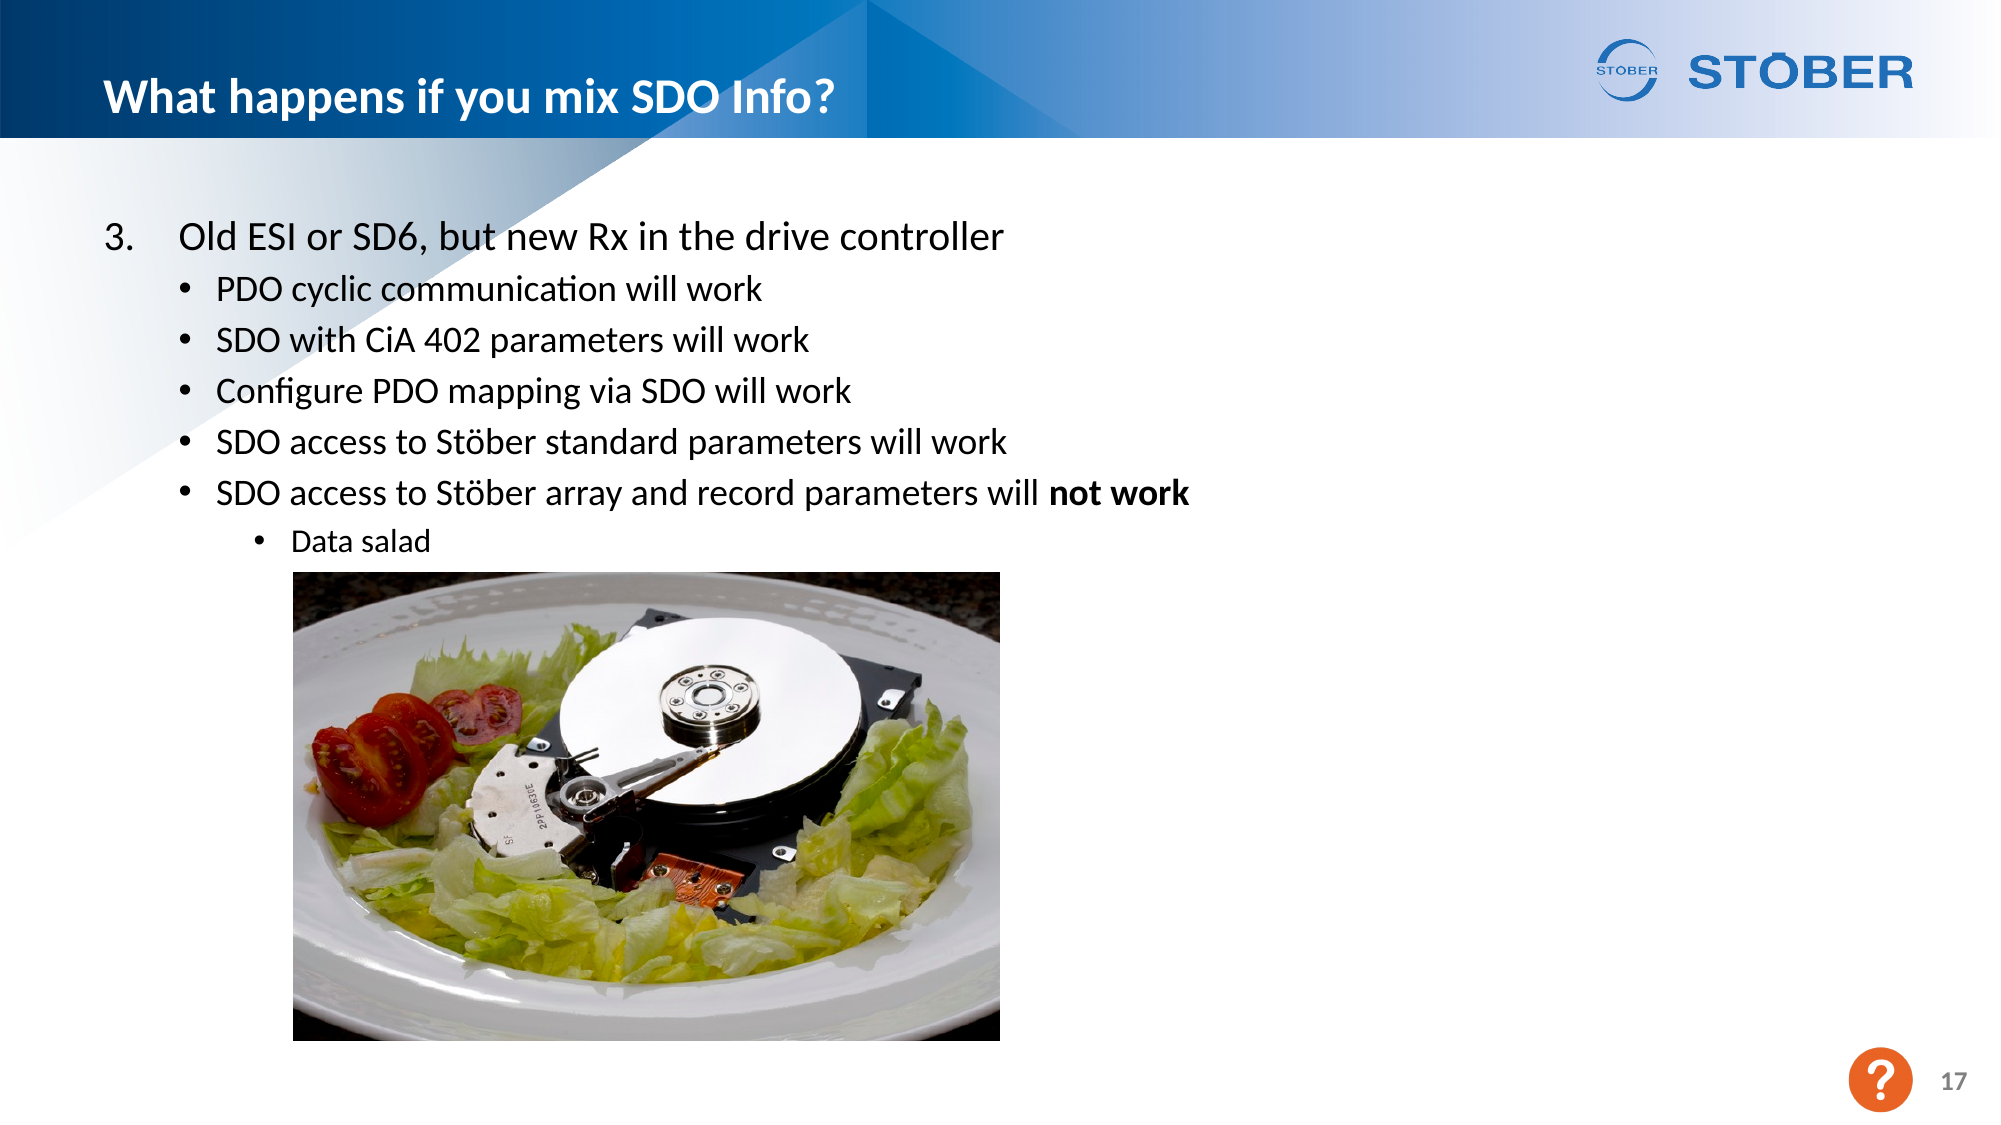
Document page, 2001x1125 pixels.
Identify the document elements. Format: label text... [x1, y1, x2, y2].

picture [293, 572, 1000, 1041]
title What happens if you mix SDO Info? [88, 59, 1399, 135]
list Old ESI or SD6, but new Rx in the drive controller PDO cyclic communication will work SDO with CiA 402 parameters will work Configure PDO mapping via SDO will work SDO access to Stöber standard parameters will work SDO access to Stöber array and record parameters will not work Data salad [88, 206, 1920, 921]
picture [0, 0, 2000, 138]
picture [1810, 1045, 1951, 1114]
